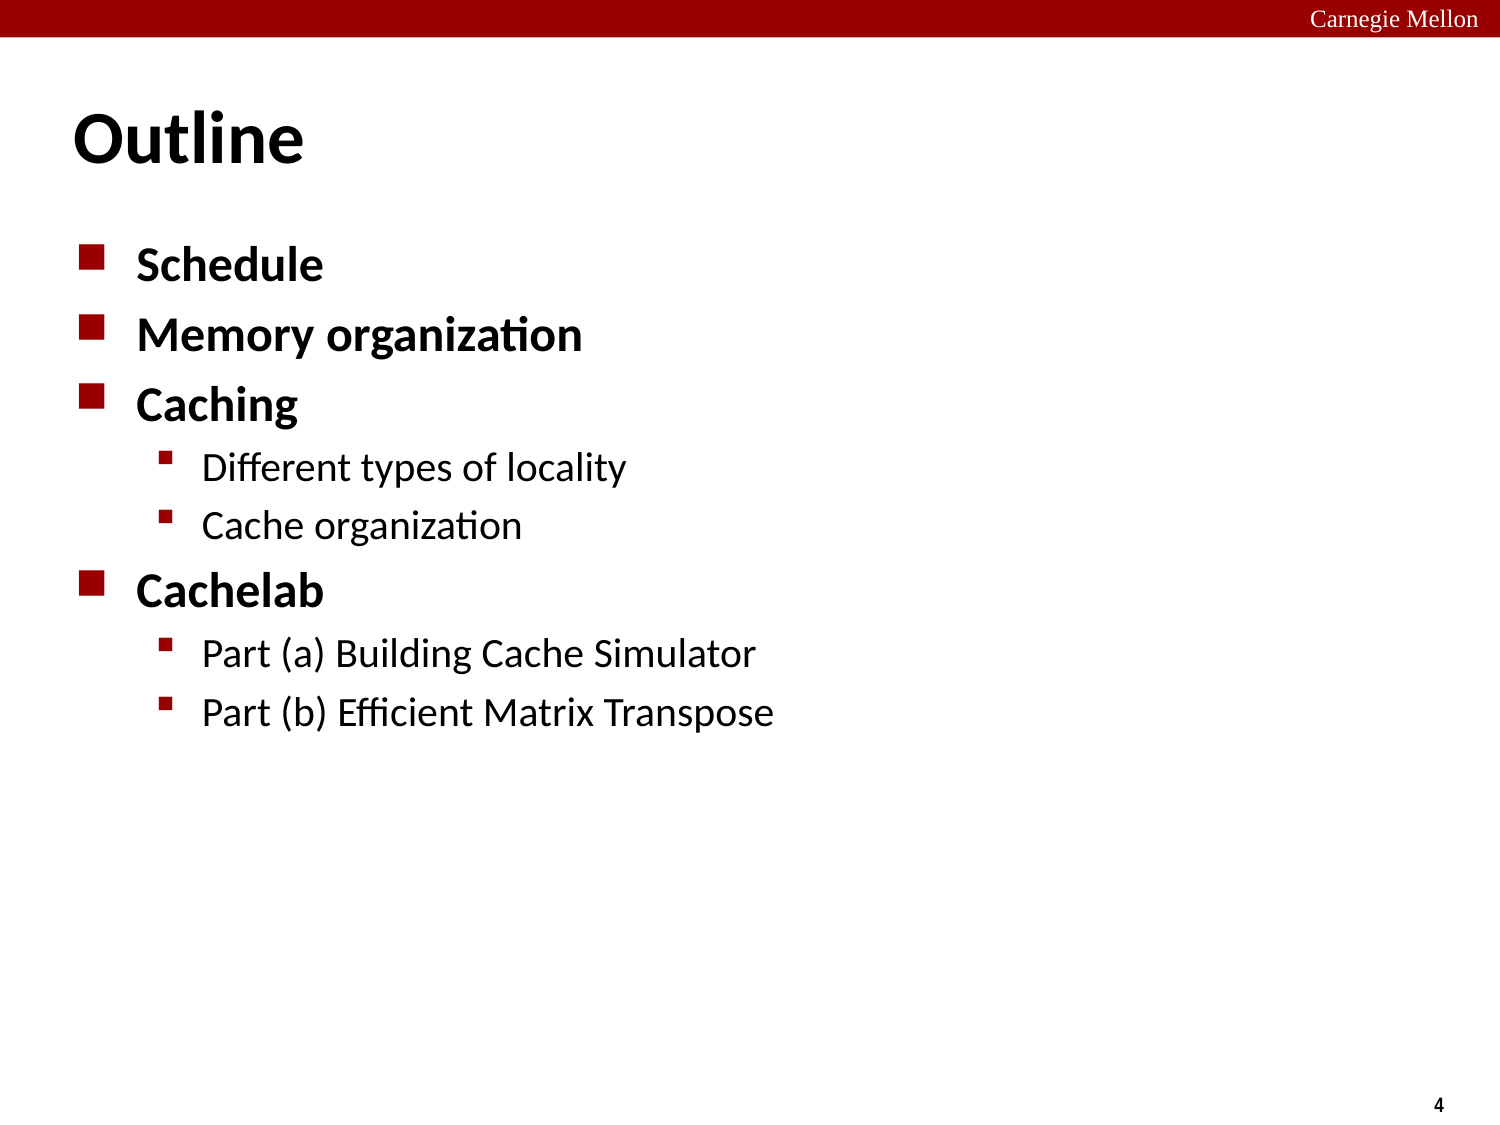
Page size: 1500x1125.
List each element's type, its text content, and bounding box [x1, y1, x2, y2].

title Outline [58, 32, 1305, 236]
list Schedule Memory organization Caching Different types of locality Cache organization Cachelab Part (a) Building Cache Simulator Part (b) Efficient Matrix Transpose [64, 223, 1361, 1040]
